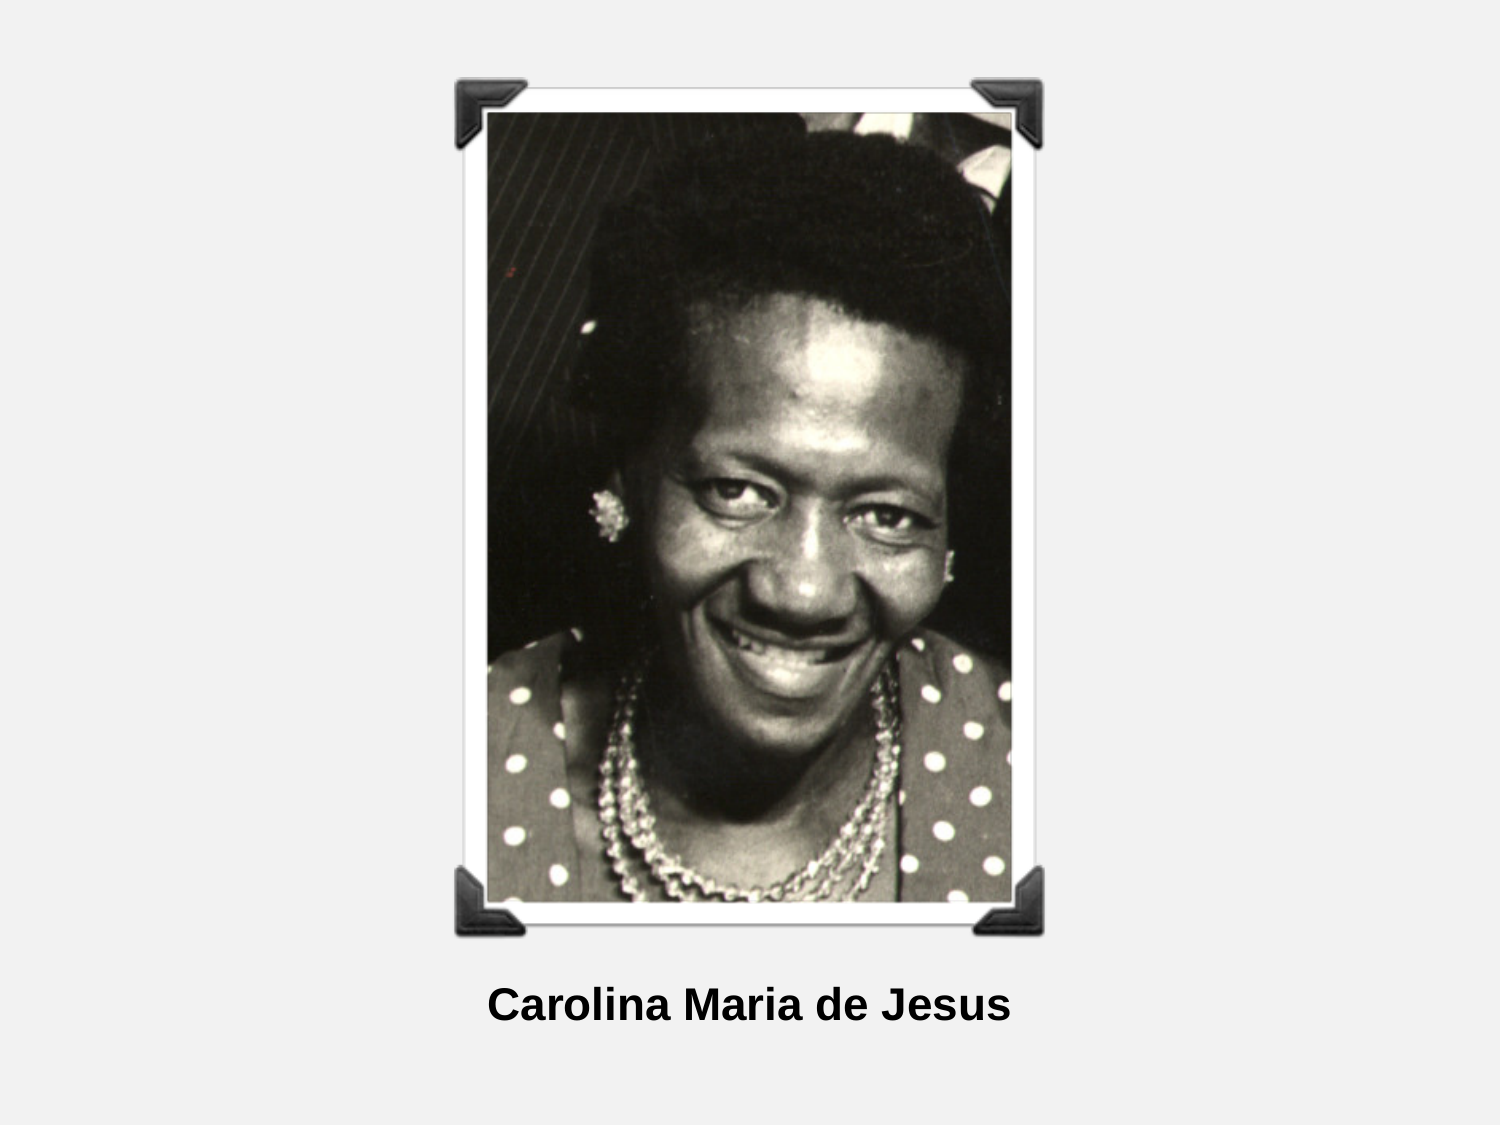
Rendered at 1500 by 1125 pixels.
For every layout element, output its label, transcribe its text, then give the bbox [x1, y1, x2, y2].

text_box Carolina Maria de Jesus [480, 955, 1020, 1037]
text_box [450, 76, 1050, 944]
